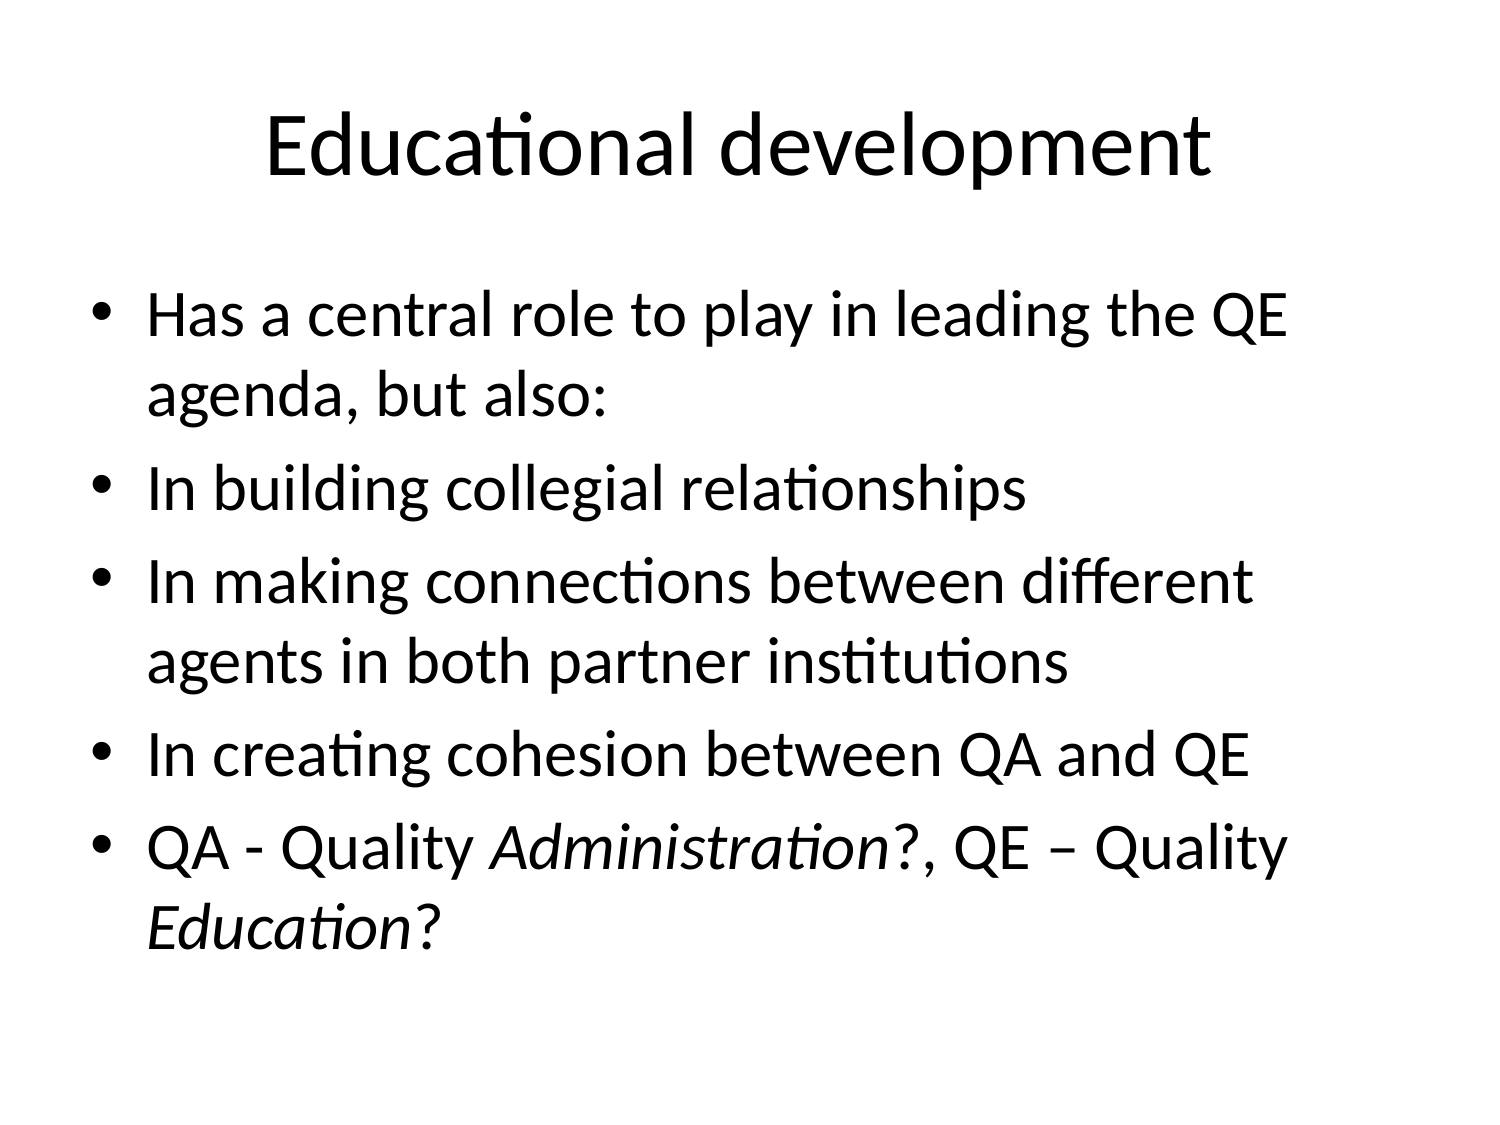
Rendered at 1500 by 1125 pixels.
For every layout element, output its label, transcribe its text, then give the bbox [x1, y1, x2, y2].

title Educational development [74, 44, 1426, 233]
list Has a central role to play in leading the QE agenda, but also: In building collegial relationships In making connections between different agents in both partner institutions In creating cohesion between QA and QE QA - Quality Administration?, QE – Quality Education? [74, 262, 1426, 1006]
